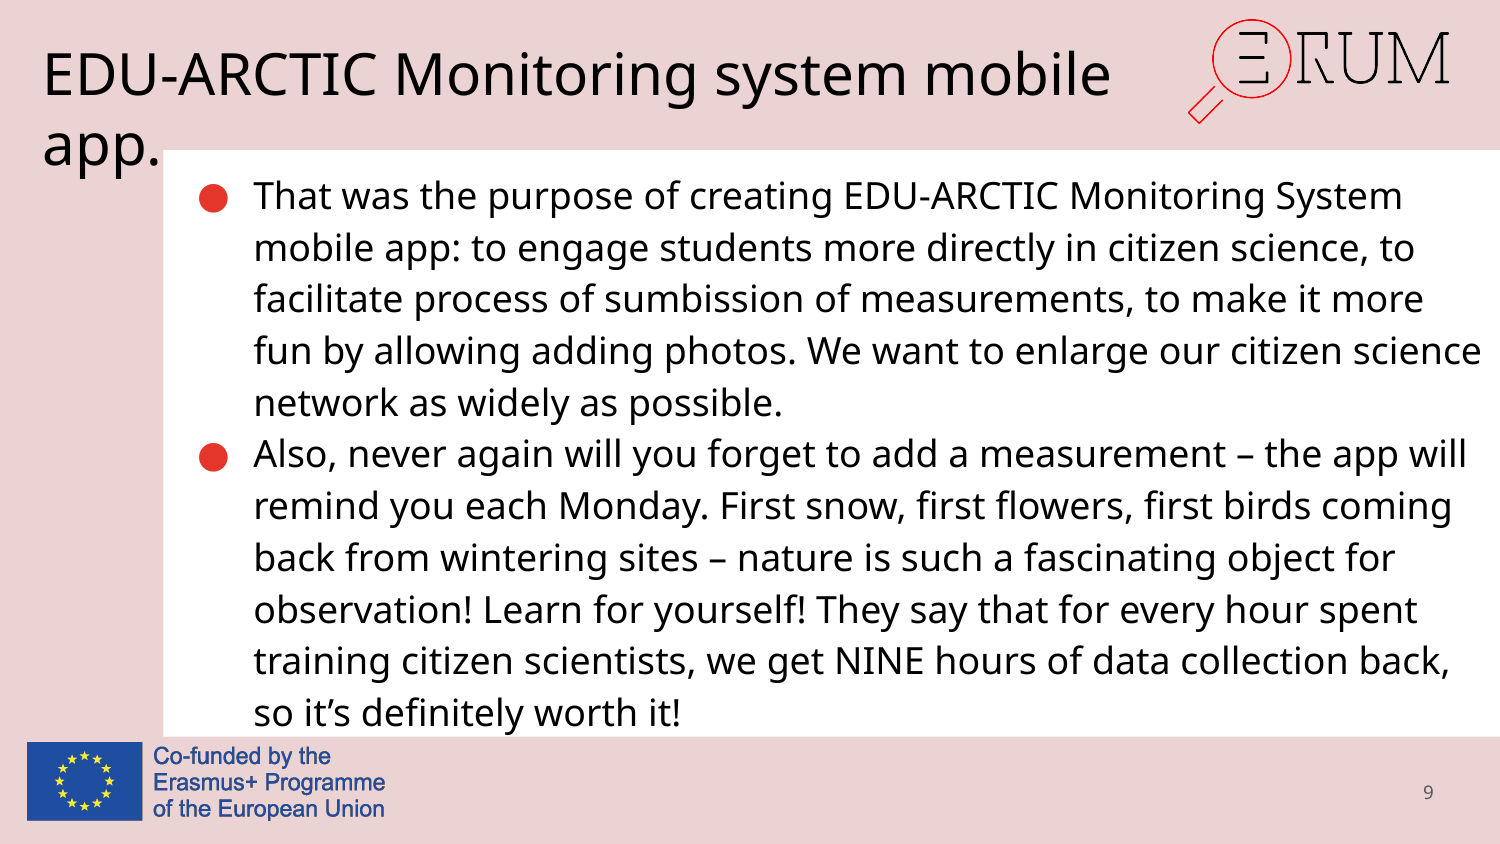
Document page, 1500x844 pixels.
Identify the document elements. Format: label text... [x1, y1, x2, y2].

picture [1136, 0, 1500, 137]
picture [27, 742, 385, 821]
title EDU-ARCTIC Monitoring system mobile app. [27, 21, 1144, 116]
list That was the purpose of creating EDU-ARCTIC Monitoring System mobile app: to engage students more directly in citizen science, to facilitate process of sumbission of measurements, to make it more fun by allowing adding photos. We want to enlarge our citizen science network as widely as possible. Also, never again will you forget to add a measurement – the app will remind you each Monday. First snow, first flowers, first birds coming back from wintering sites – nature is such a fascinating object for observation! Learn for yourself! They say that for every hour spent training citizen scientists, we get NINE hours of data collection back, so it’s definitely worth it! [163, 150, 1500, 737]
slide_number 9 [1358, 761, 1449, 826]
